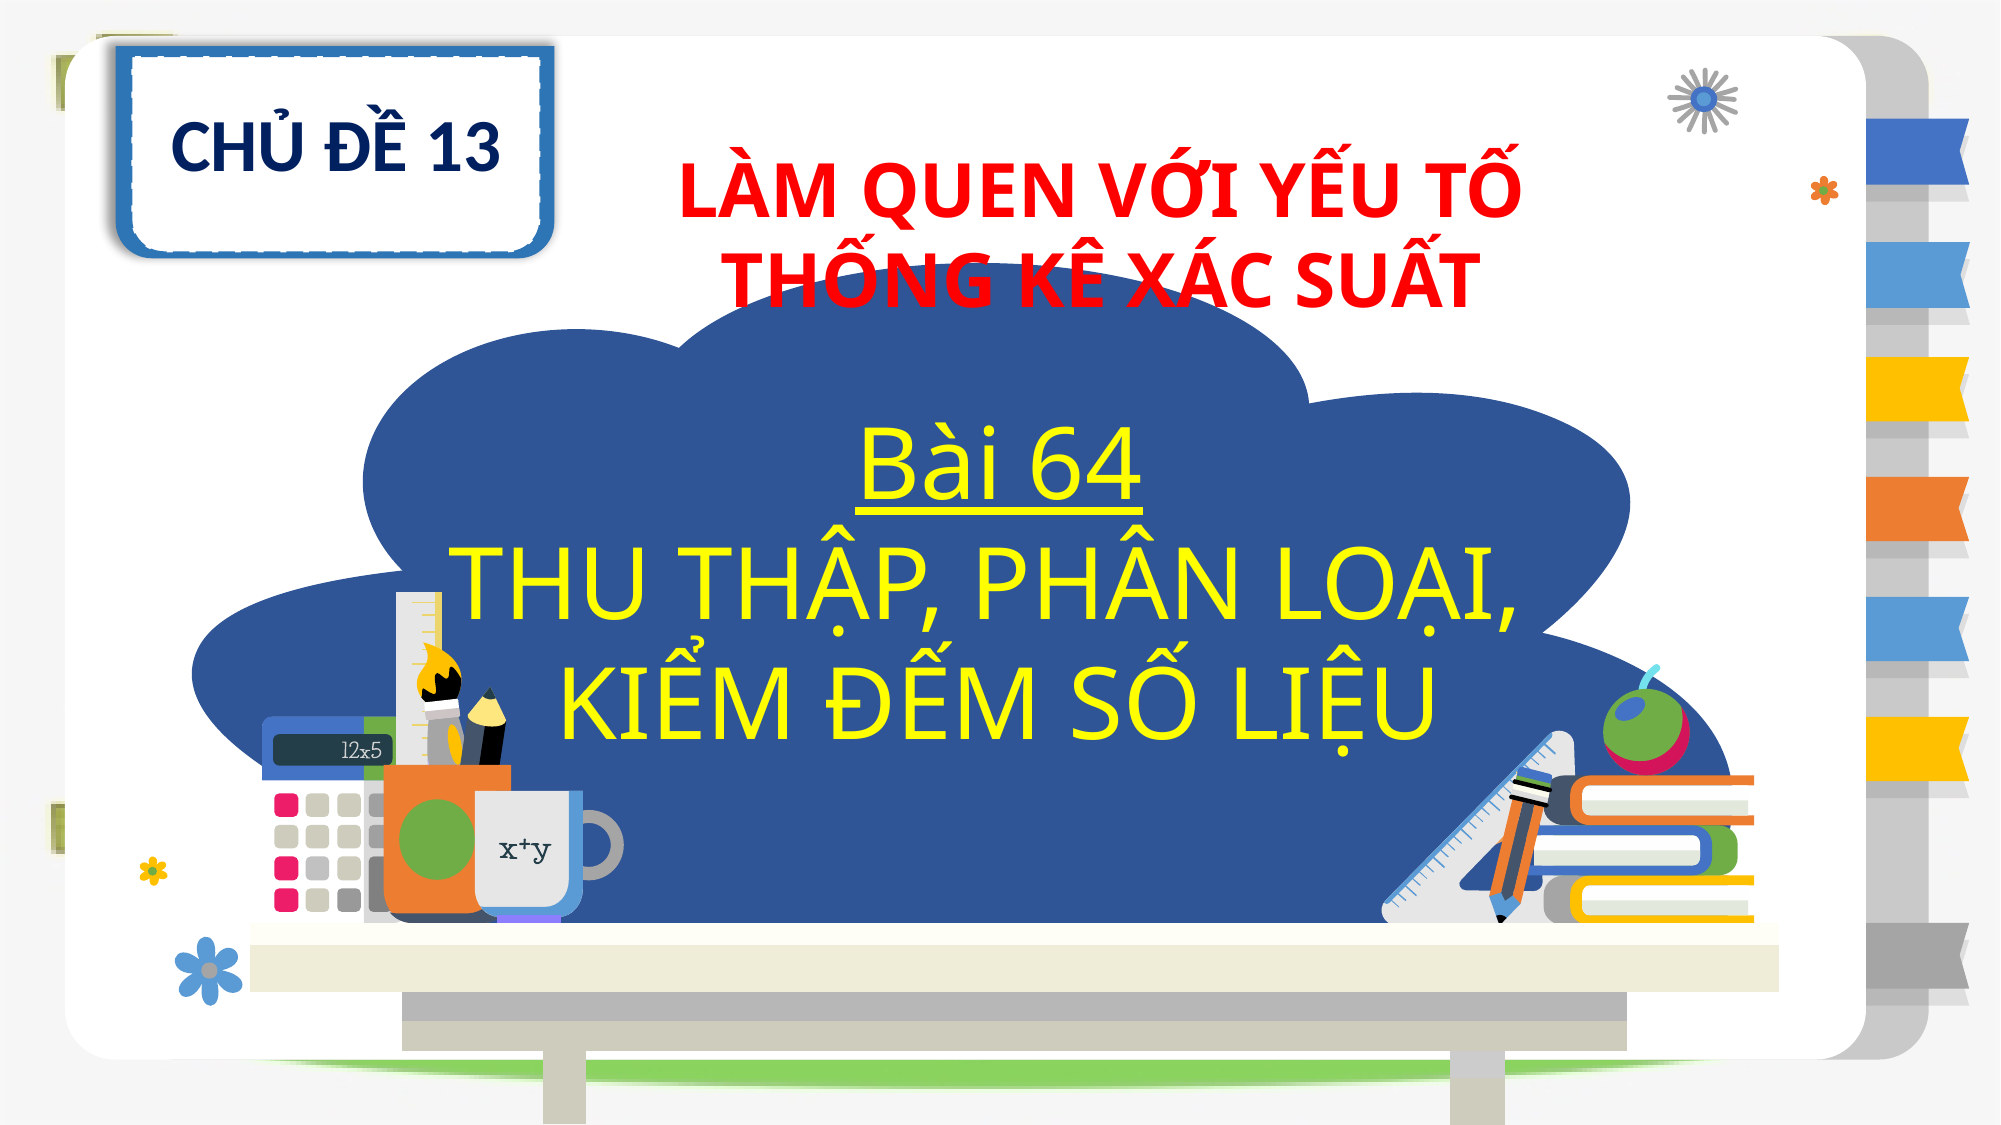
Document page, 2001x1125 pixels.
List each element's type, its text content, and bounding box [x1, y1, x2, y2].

text_box Bài 64 THU THẬP, PHÂN LOẠI, KIỂM ĐẾM SỐ LIỆU [336, 392, 1662, 767]
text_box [81, 47, 591, 258]
text_box LÀM QUEN VỚI YẾU TỐ THỐNG KÊ XÁC SUẤT [509, 135, 1618, 330]
picture [0, 0, 2001, 1125]
